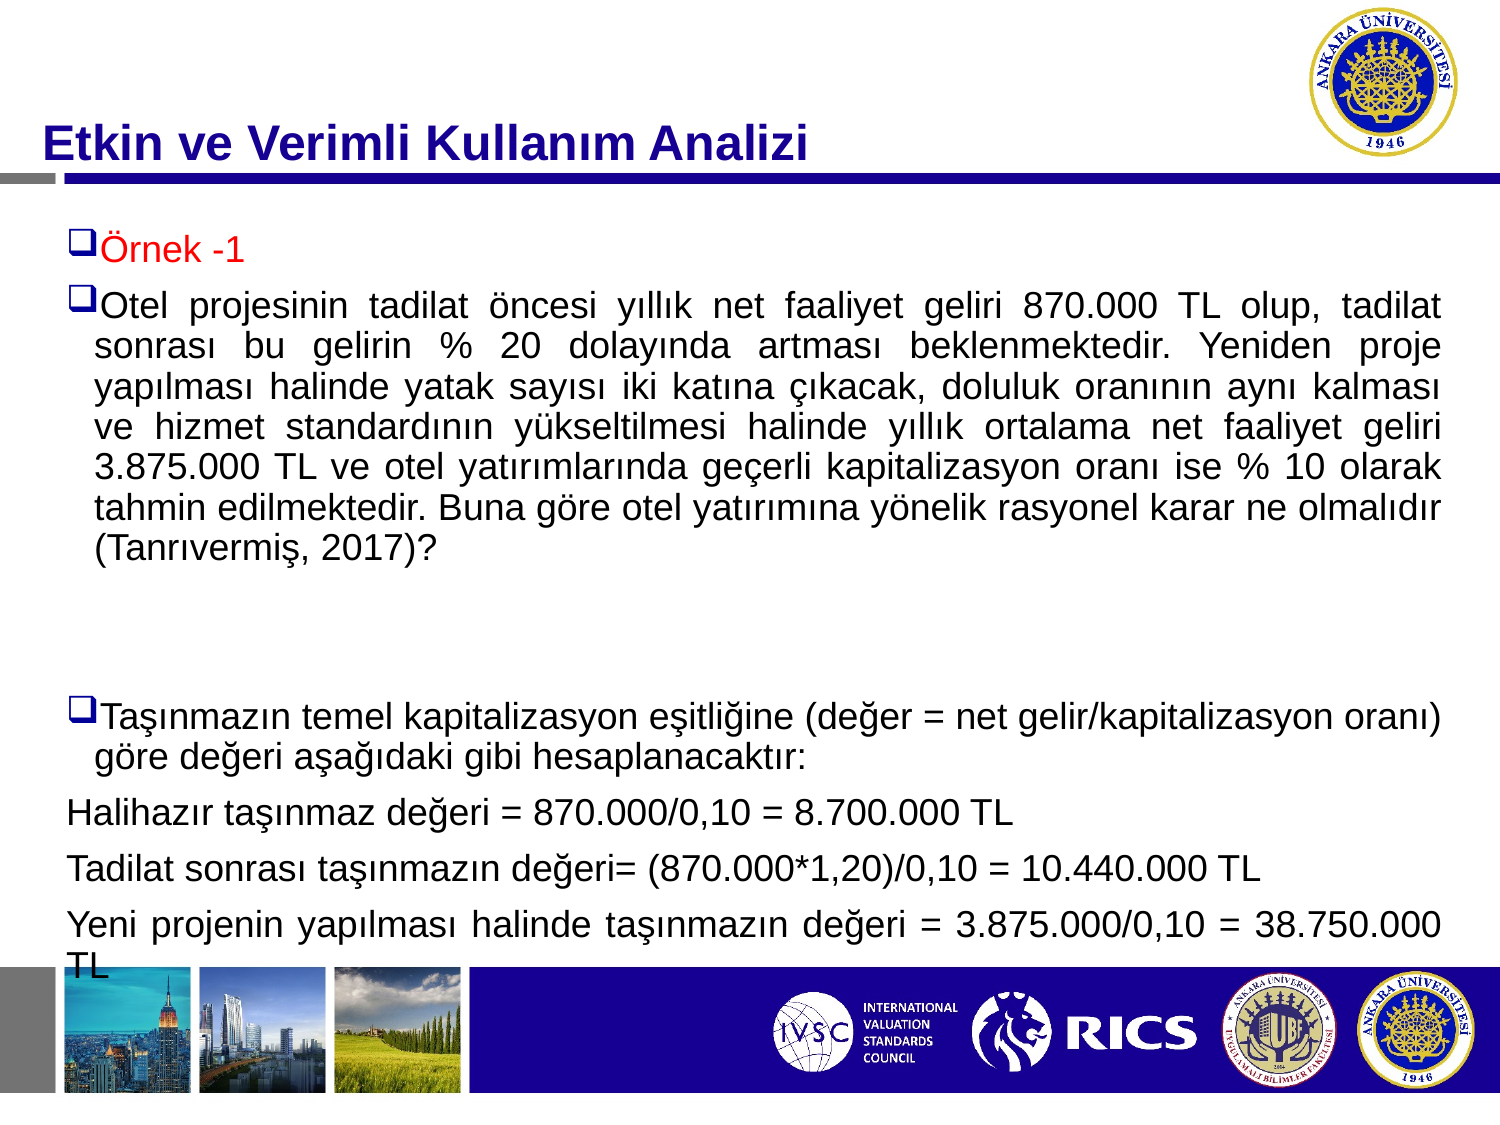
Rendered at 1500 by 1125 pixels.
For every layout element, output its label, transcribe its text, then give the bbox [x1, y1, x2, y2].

text_box Etkin ve Verimli Kullanım Analizi [27, 109, 1425, 158]
list Örnek -1 Otel projesinin tadilat öncesi yıllık net faaliyet geliri 870.000 TL olup, tadilat sonrası bu gelirin % 20 dolayında artması beklenmektedir. Yeniden proje yapılması halinde yatak sayısı iki katına çıkacak, doluluk oranının aynı kalması ve hizmet standardının yükseltilmesi halinde yıllık ortalama net faaliyet geliri 3.875.000 TL ve otel yatırımlarında geçerli kapitalizasyon oranı ise % 10 olarak tahmin edilmektedir. Buna göre otel yatırımına yönelik rasyonel karar ne olmalıdır (Tanrıvermiş, 2017)? Taşınmazın temel kapitalizasyon eşitliğine (değer = net gelir/kapitalizasyon oranı) göre değeri aşağıdaki gibi hesaplanacaktır: Halihazır taşınmaz değeri = 870.000/0,10 = 8.700.000 TL Tadilat sonrası taşınmazın değeri= (870.000*1,20)/0,10 = 10.440.000 TL Yeni projenin yapılması halinde taşınmazın değeri = 3.875.000/0,10 = 38.750.000 TL [51, 222, 1458, 925]
picture [0, 0, 1500, 1125]
